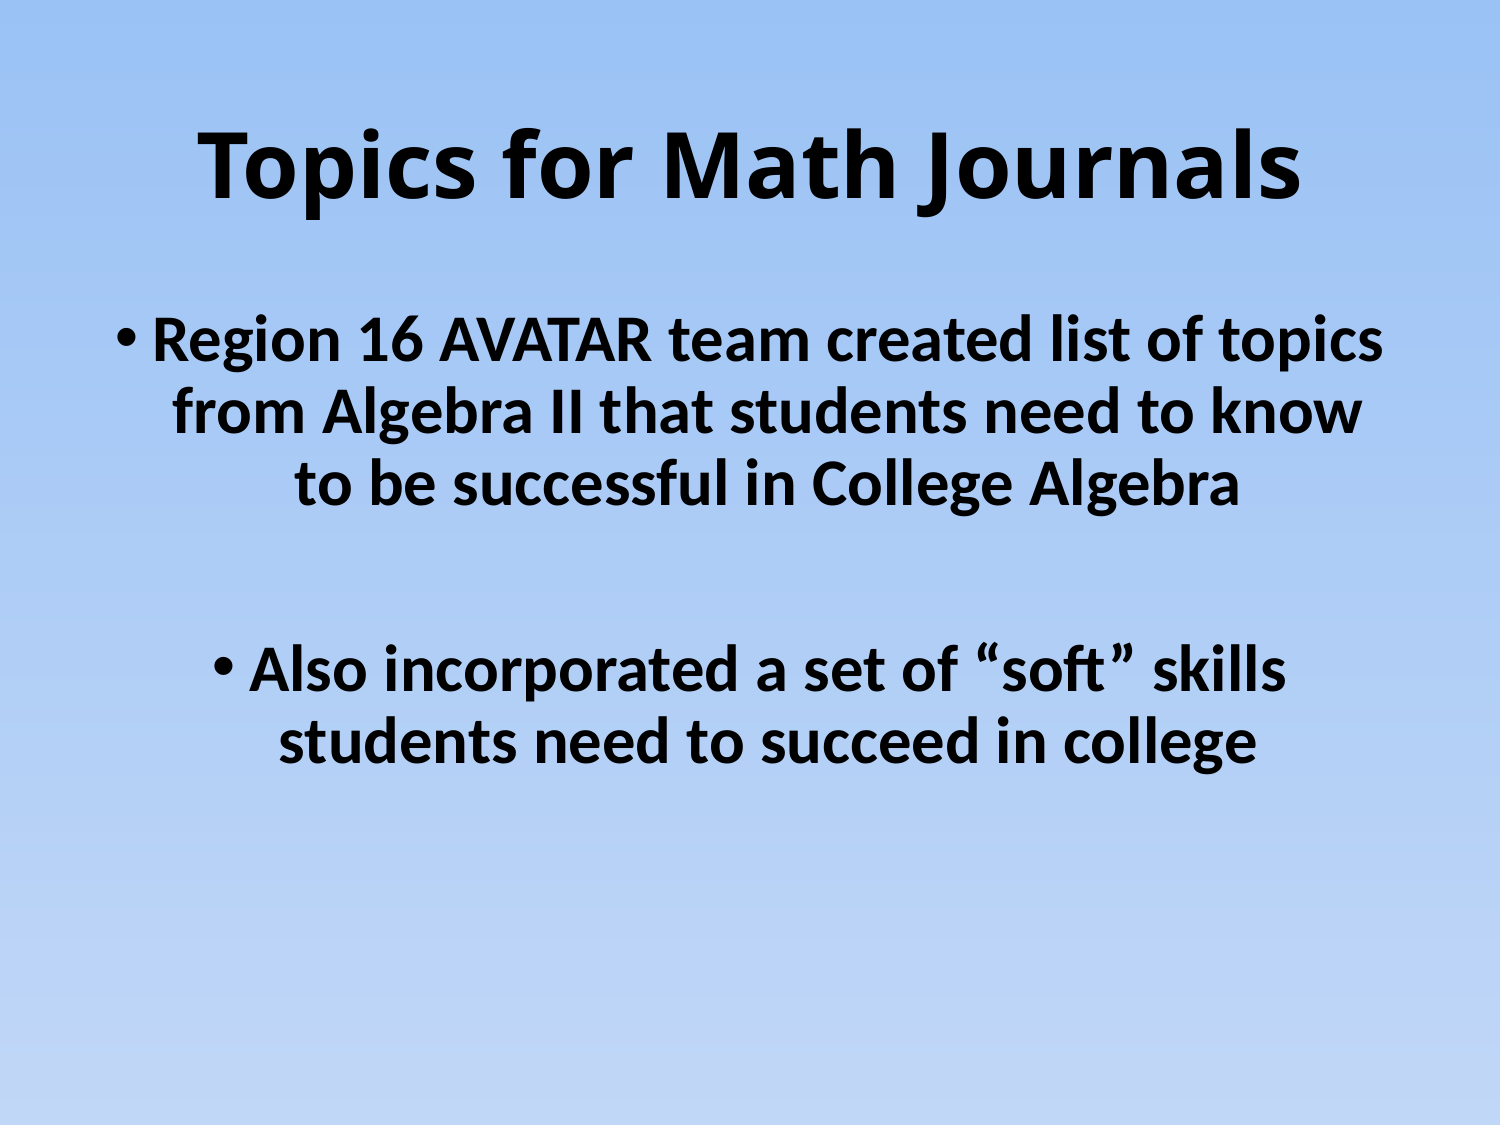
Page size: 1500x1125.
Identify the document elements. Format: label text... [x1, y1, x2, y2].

title Topics for Math Journals [103, 59, 1397, 278]
list Region 16 AVATAR team created list of topics from Algebra II that students need to know to be successful in College Algebra Also incorporated a set of “soft” skills students need to succeed in college [103, 299, 1397, 1014]
